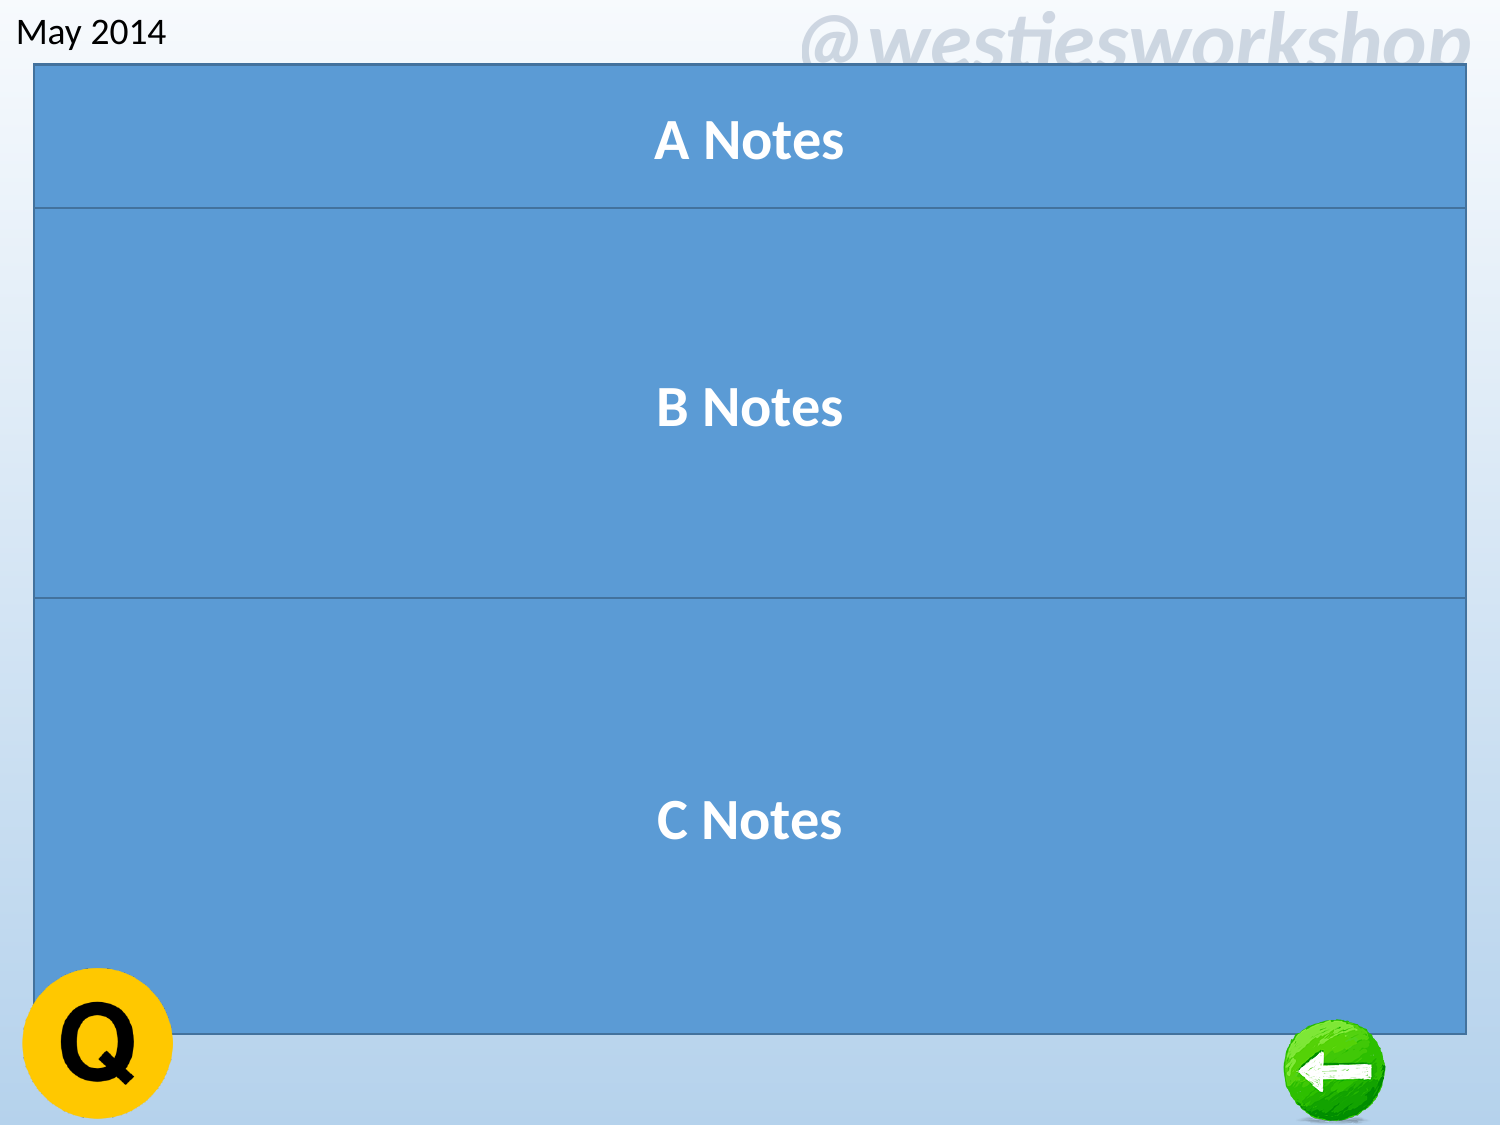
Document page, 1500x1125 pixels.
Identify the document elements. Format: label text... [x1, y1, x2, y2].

text_box May 2014 [1, 0, 182, 60]
picture [0, 67, 1467, 1125]
text_box A Notes [33, 63, 1467, 67]
